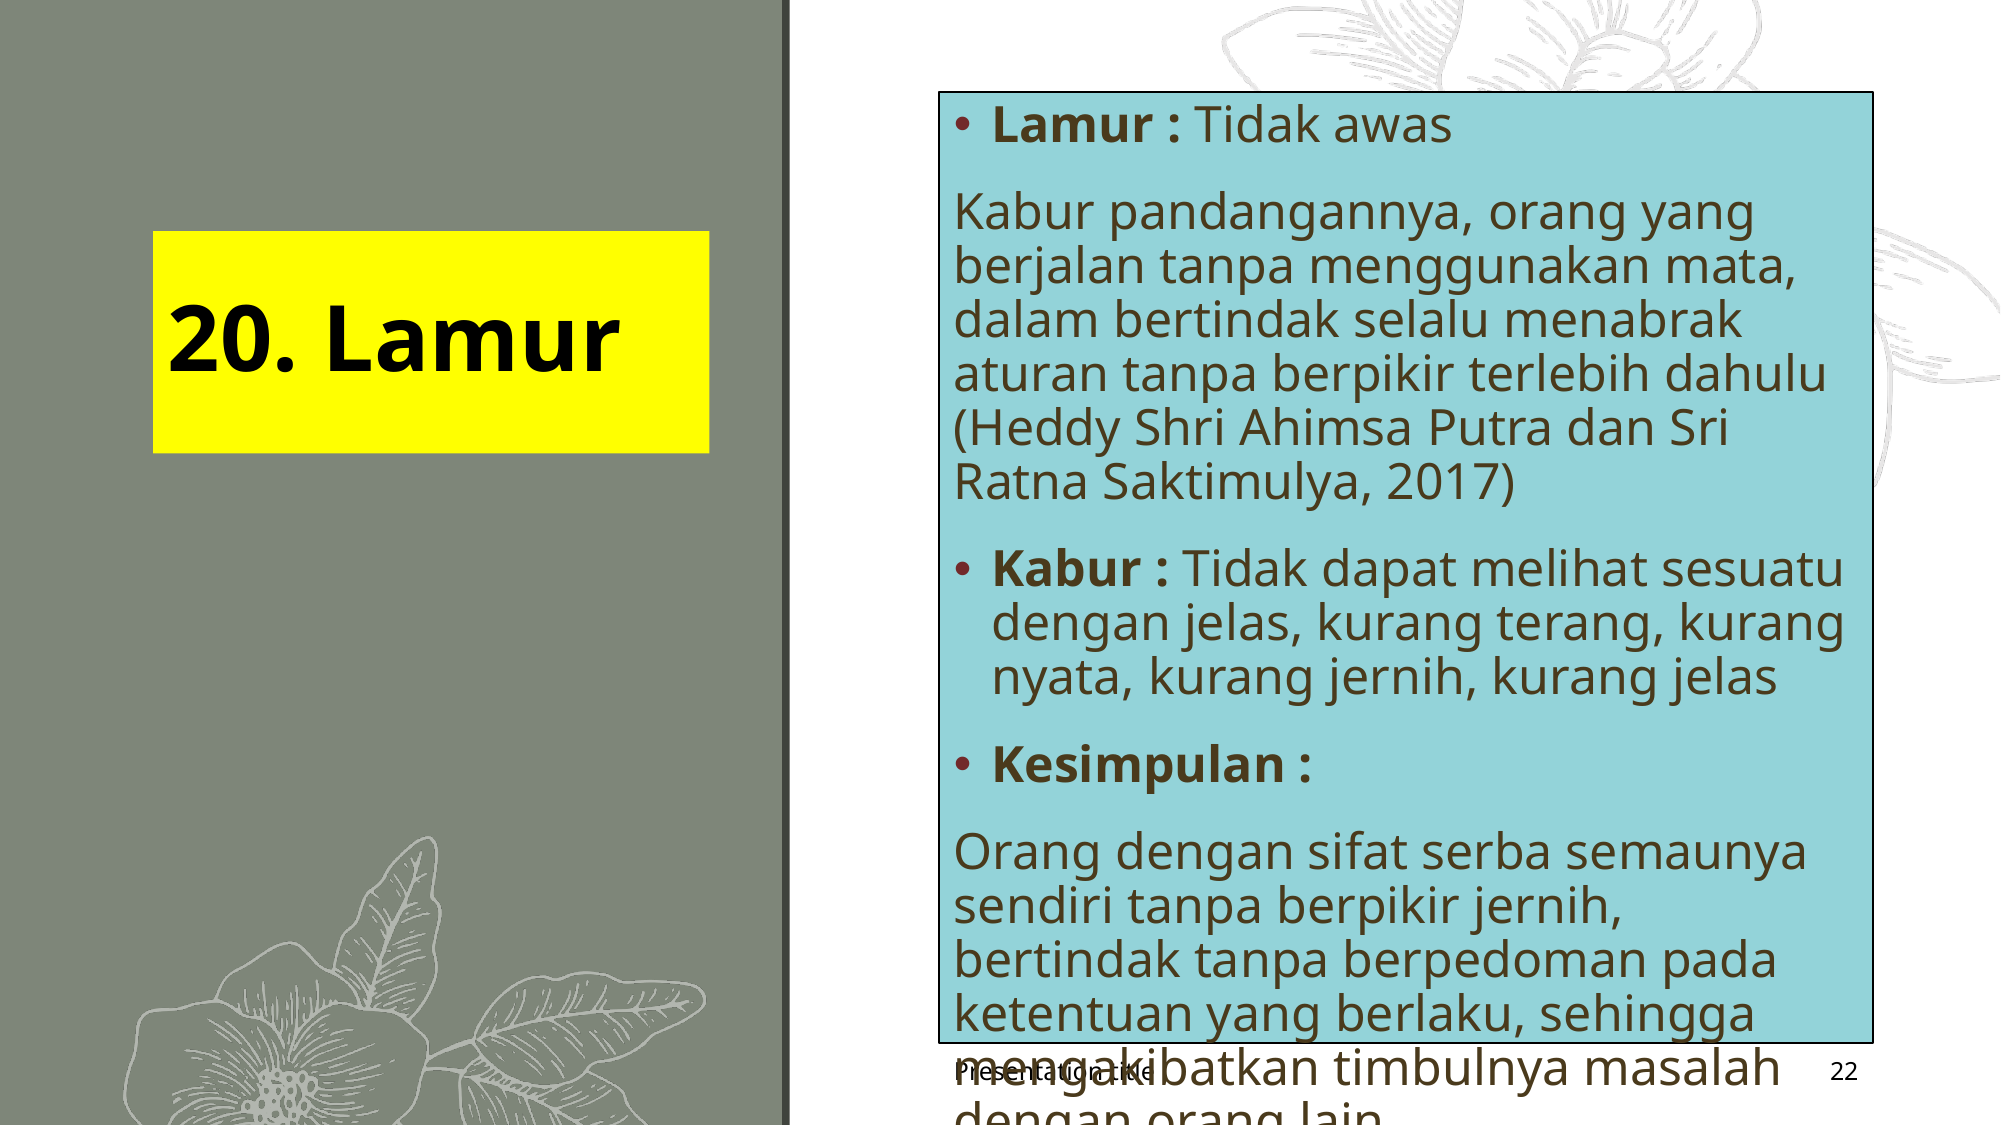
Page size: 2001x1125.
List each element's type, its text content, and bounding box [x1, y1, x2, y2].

footer Presentation title [938, 1042, 1614, 1103]
list Lamur : Tidak awas Kabur pandangannya, orang yang berjalan tanpa menggunakan mata, dalam bertindak selalu menabrak aturan tanpa berpikir terlebih dahulu (Heddy Shri Ahimsa Putra dan Sri Ratna Saktimulya, 2017) Kabur : Tidak dapat melihat sesuatu dengan jelas, kurang terang, kurang nyata, kurang jernih, kurang jelas Kesimpulan : Orang dengan sifat serba semaunya sendiri tanpa berpikir jernih, bertindak tanpa berpedoman pada ketentuan yang berlaku, sehingga mengakibatkan timbulnya masalah dengan orang lain [938, 91, 1874, 1043]
title 20. Lamur [153, 231, 710, 454]
picture [1001, 0, 2001, 528]
picture [98, 811, 731, 1125]
slide_number 22 [1744, 1042, 1874, 1103]
